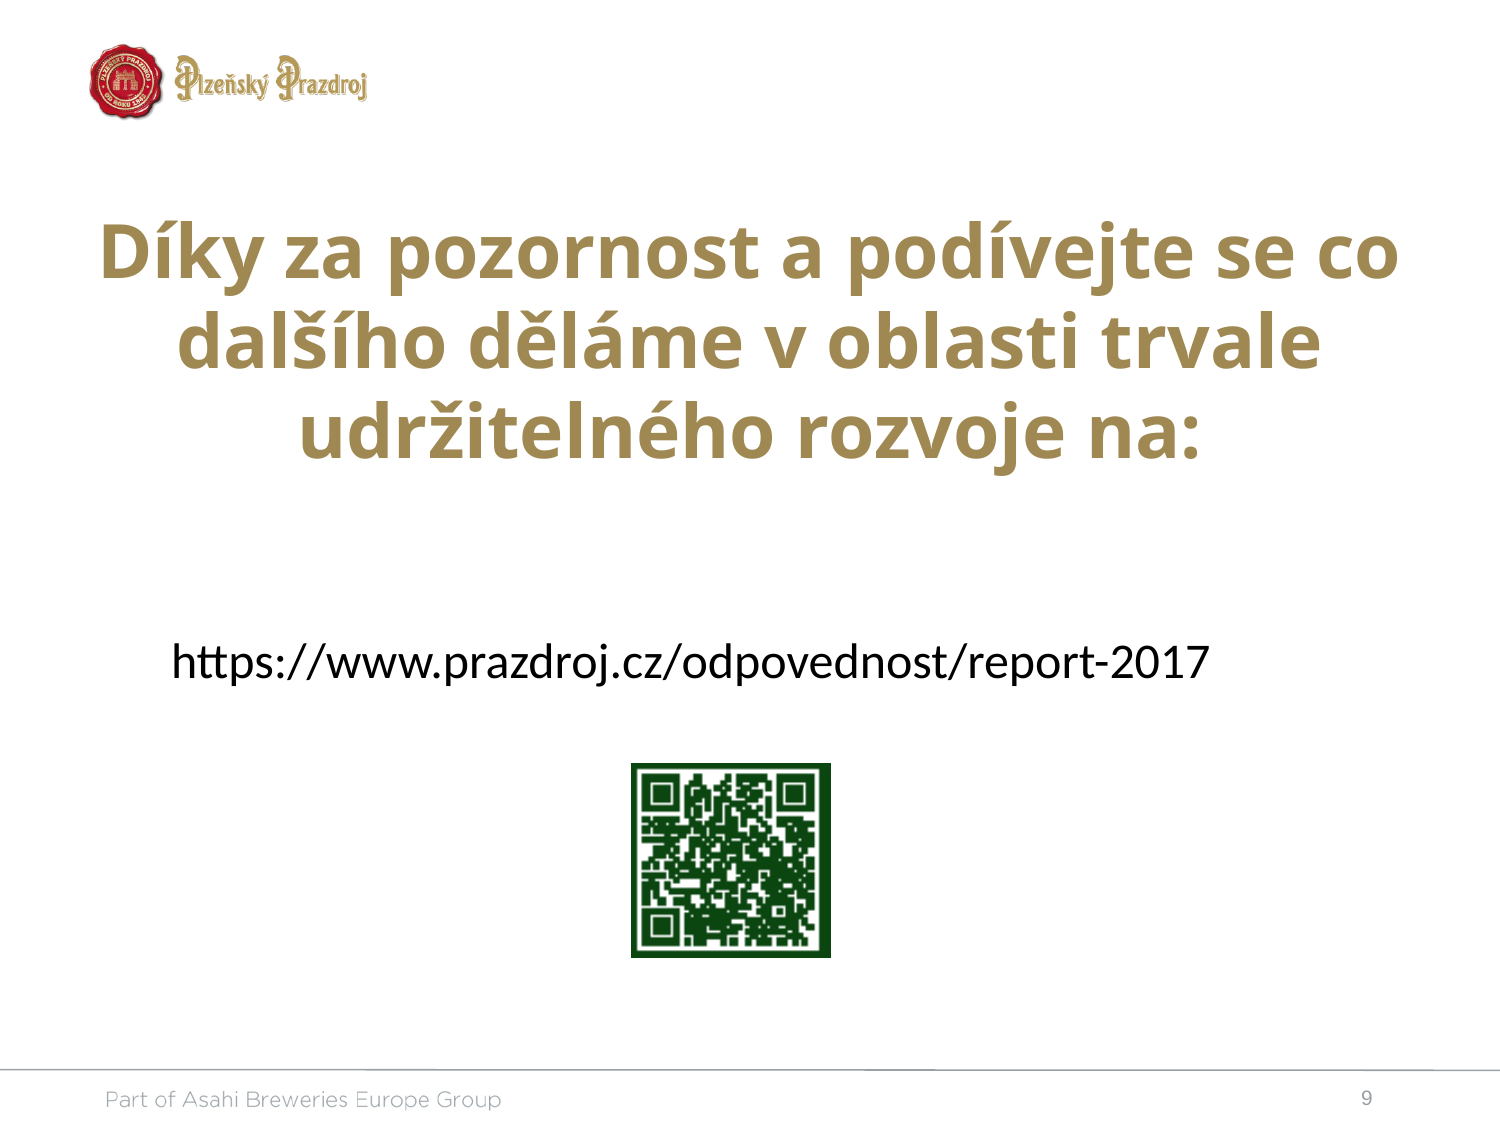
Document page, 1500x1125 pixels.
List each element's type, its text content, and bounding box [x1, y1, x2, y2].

text_box https://www.prazdroj.cz/odpovednost/report-2017 [135, 621, 1247, 697]
picture [53, 7, 402, 156]
title Díky za pozornost a podívejte se co dalšího děláme v oblasti trvale udržitelného rozvoje na: [75, 196, 1425, 575]
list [631, 763, 831, 958]
picture [100, 1087, 566, 1112]
